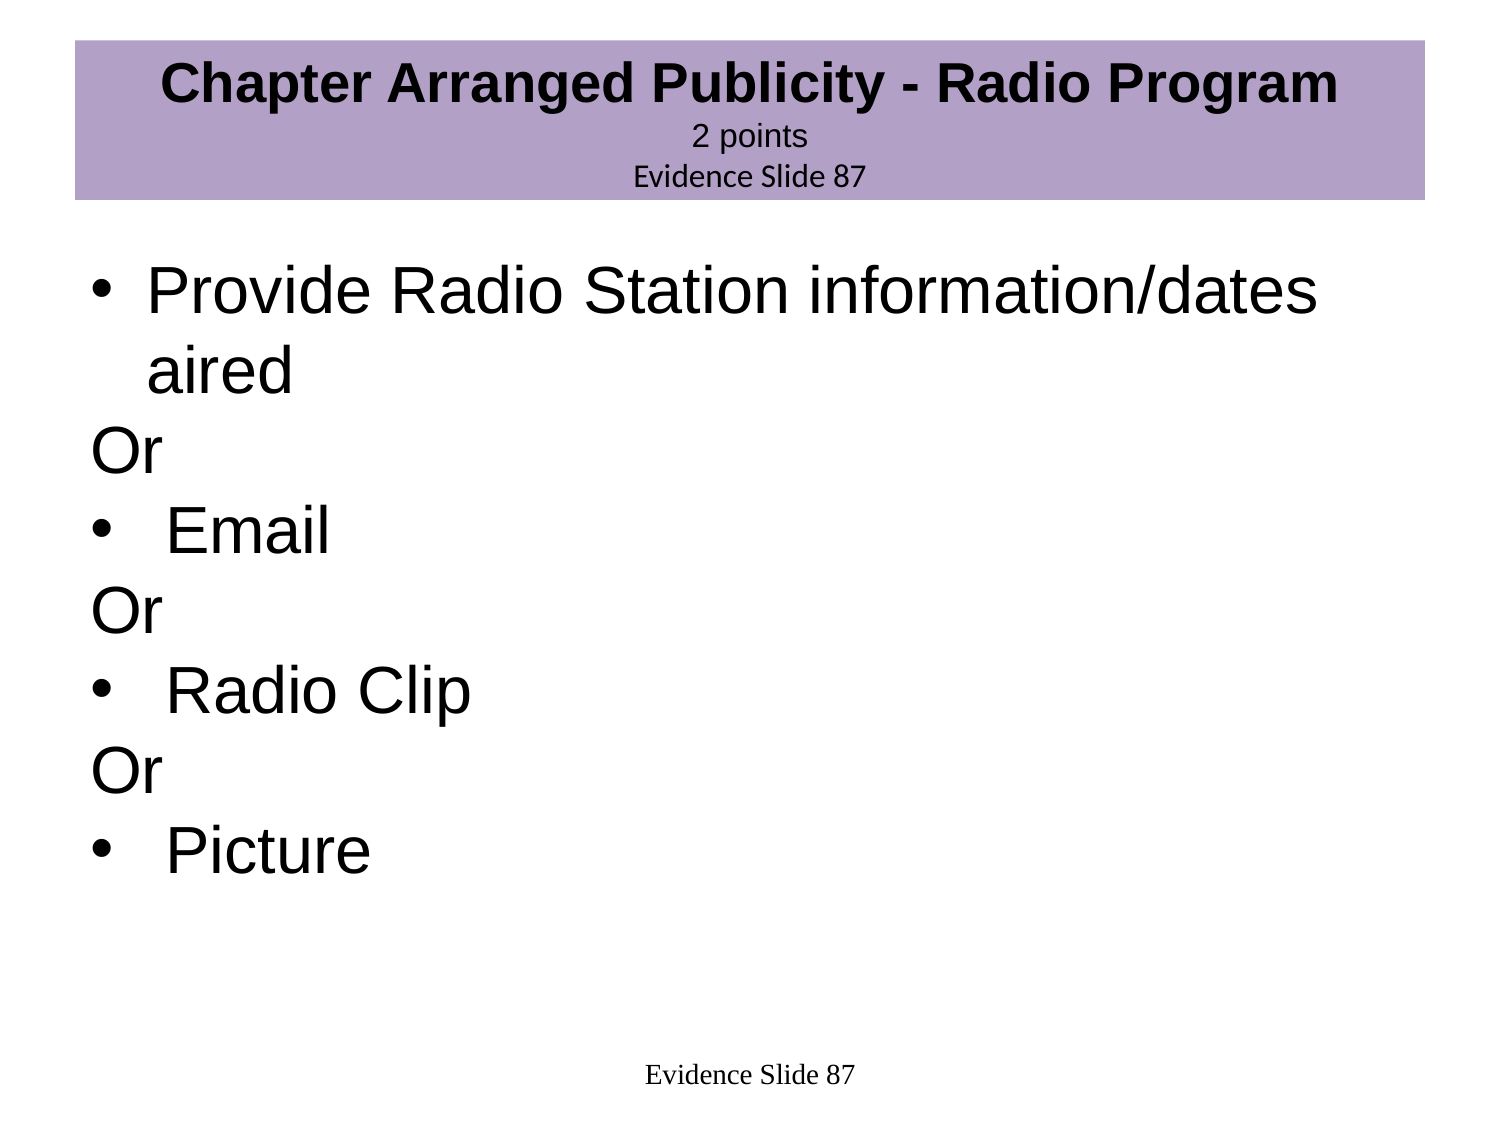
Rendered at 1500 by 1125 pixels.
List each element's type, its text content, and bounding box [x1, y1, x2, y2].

list Provide Radio Station information/dates aired Or Email Or Radio Clip Or Picture [75, 239, 1425, 983]
footer Evidence Slide 87 [512, 1042, 988, 1103]
title Chapter Arranged Publicity - Radio Program 2 points Evidence Slide 87 [75, 40, 1425, 200]
